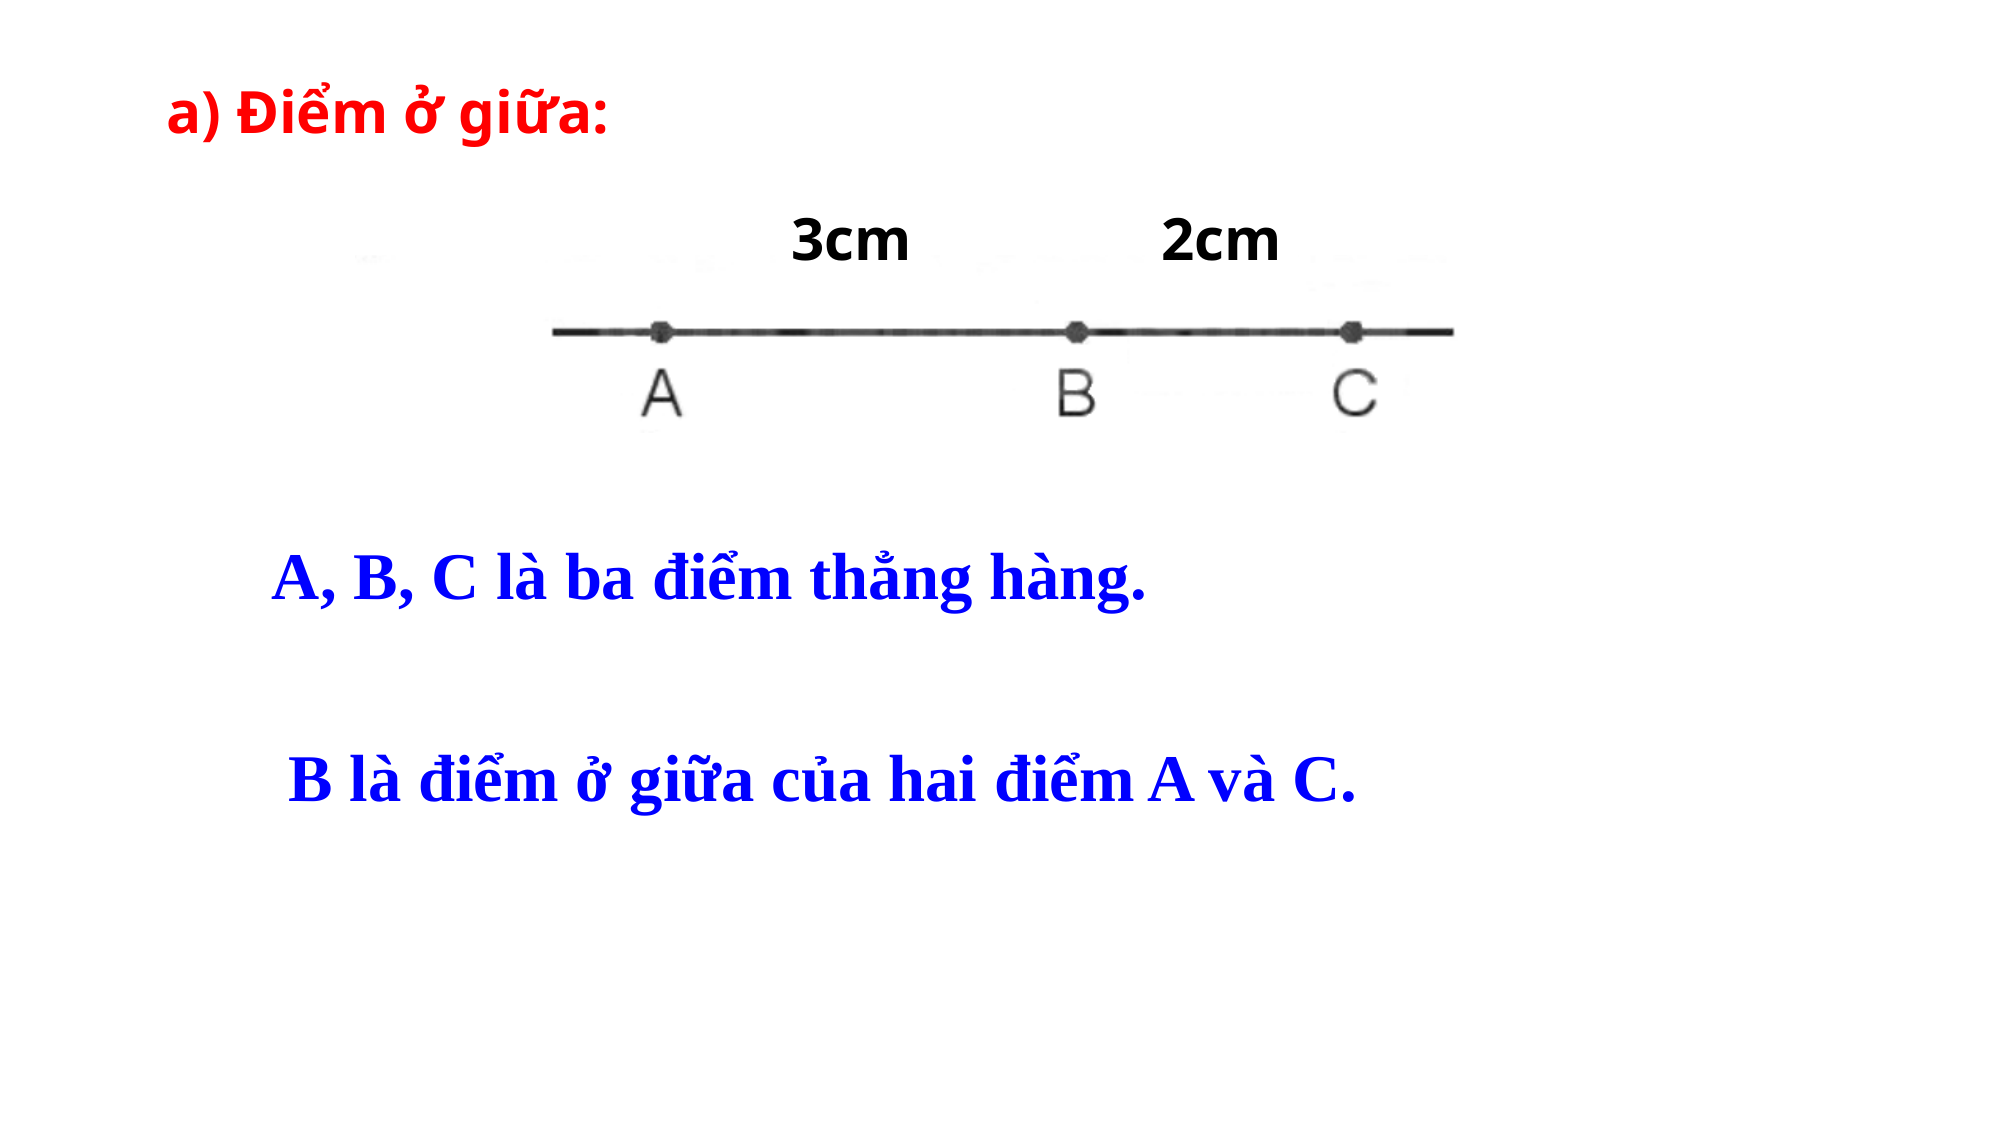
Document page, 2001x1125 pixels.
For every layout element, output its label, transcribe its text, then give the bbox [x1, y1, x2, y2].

text_box 3cm [776, 161, 928, 255]
picture [355, 255, 1672, 433]
list a) Điểm ở giữa: [151, 75, 1877, 790]
text_box B là điểm ở giữa của hai điểm A và C. [256, 699, 1597, 851]
text_box A, B, C là ba điểm thẳng hàng. [256, 497, 1597, 649]
text_box 2cm [1146, 161, 1298, 255]
